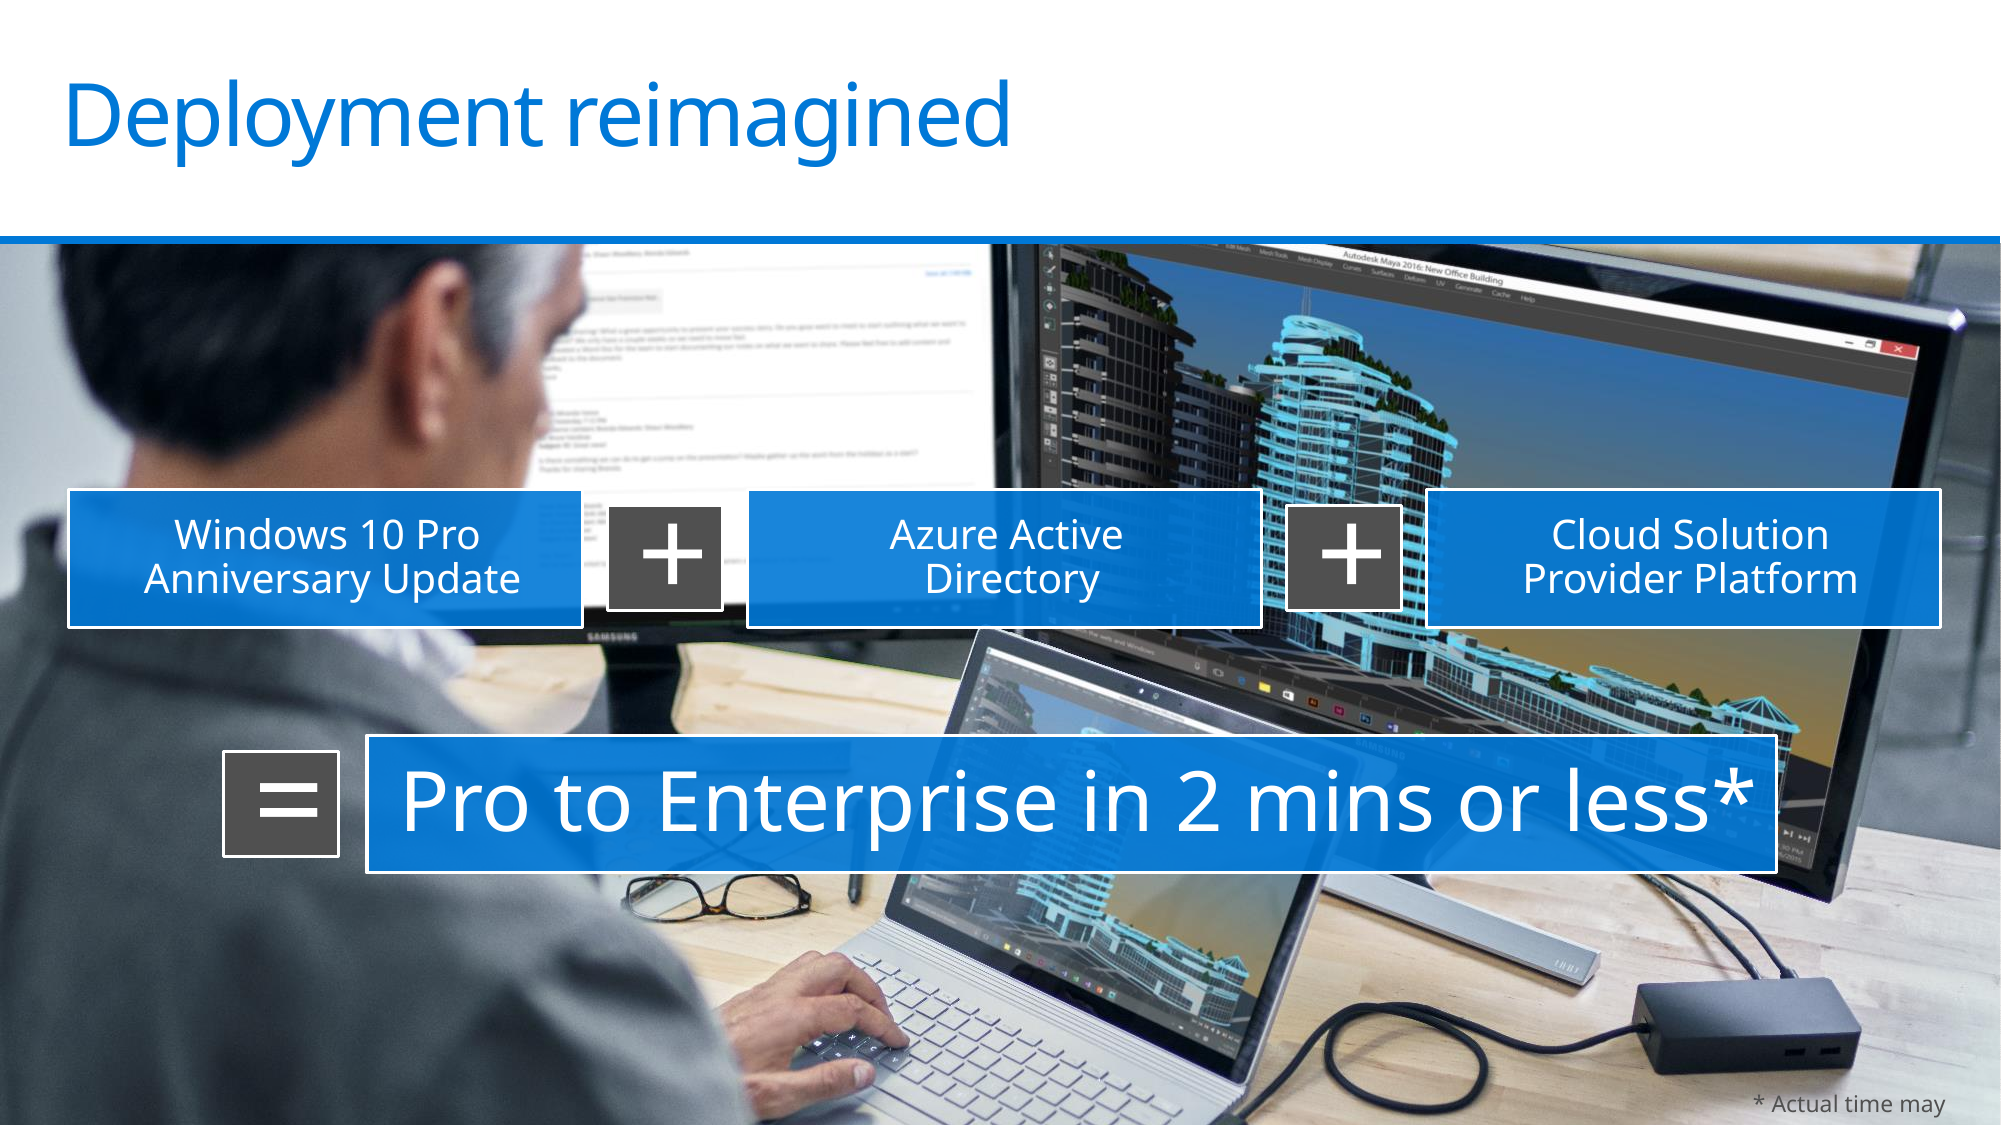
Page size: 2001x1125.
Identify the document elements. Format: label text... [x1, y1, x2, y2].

picture [0, 243, 2001, 1125]
text_box [0, 0, 2000, 236]
text_box Deployment reimagined [46, 57, 2000, 179]
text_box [223, 734, 1777, 874]
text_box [607, 489, 1262, 628]
text_box [0, 236, 2000, 243]
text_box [1286, 489, 1941, 628]
